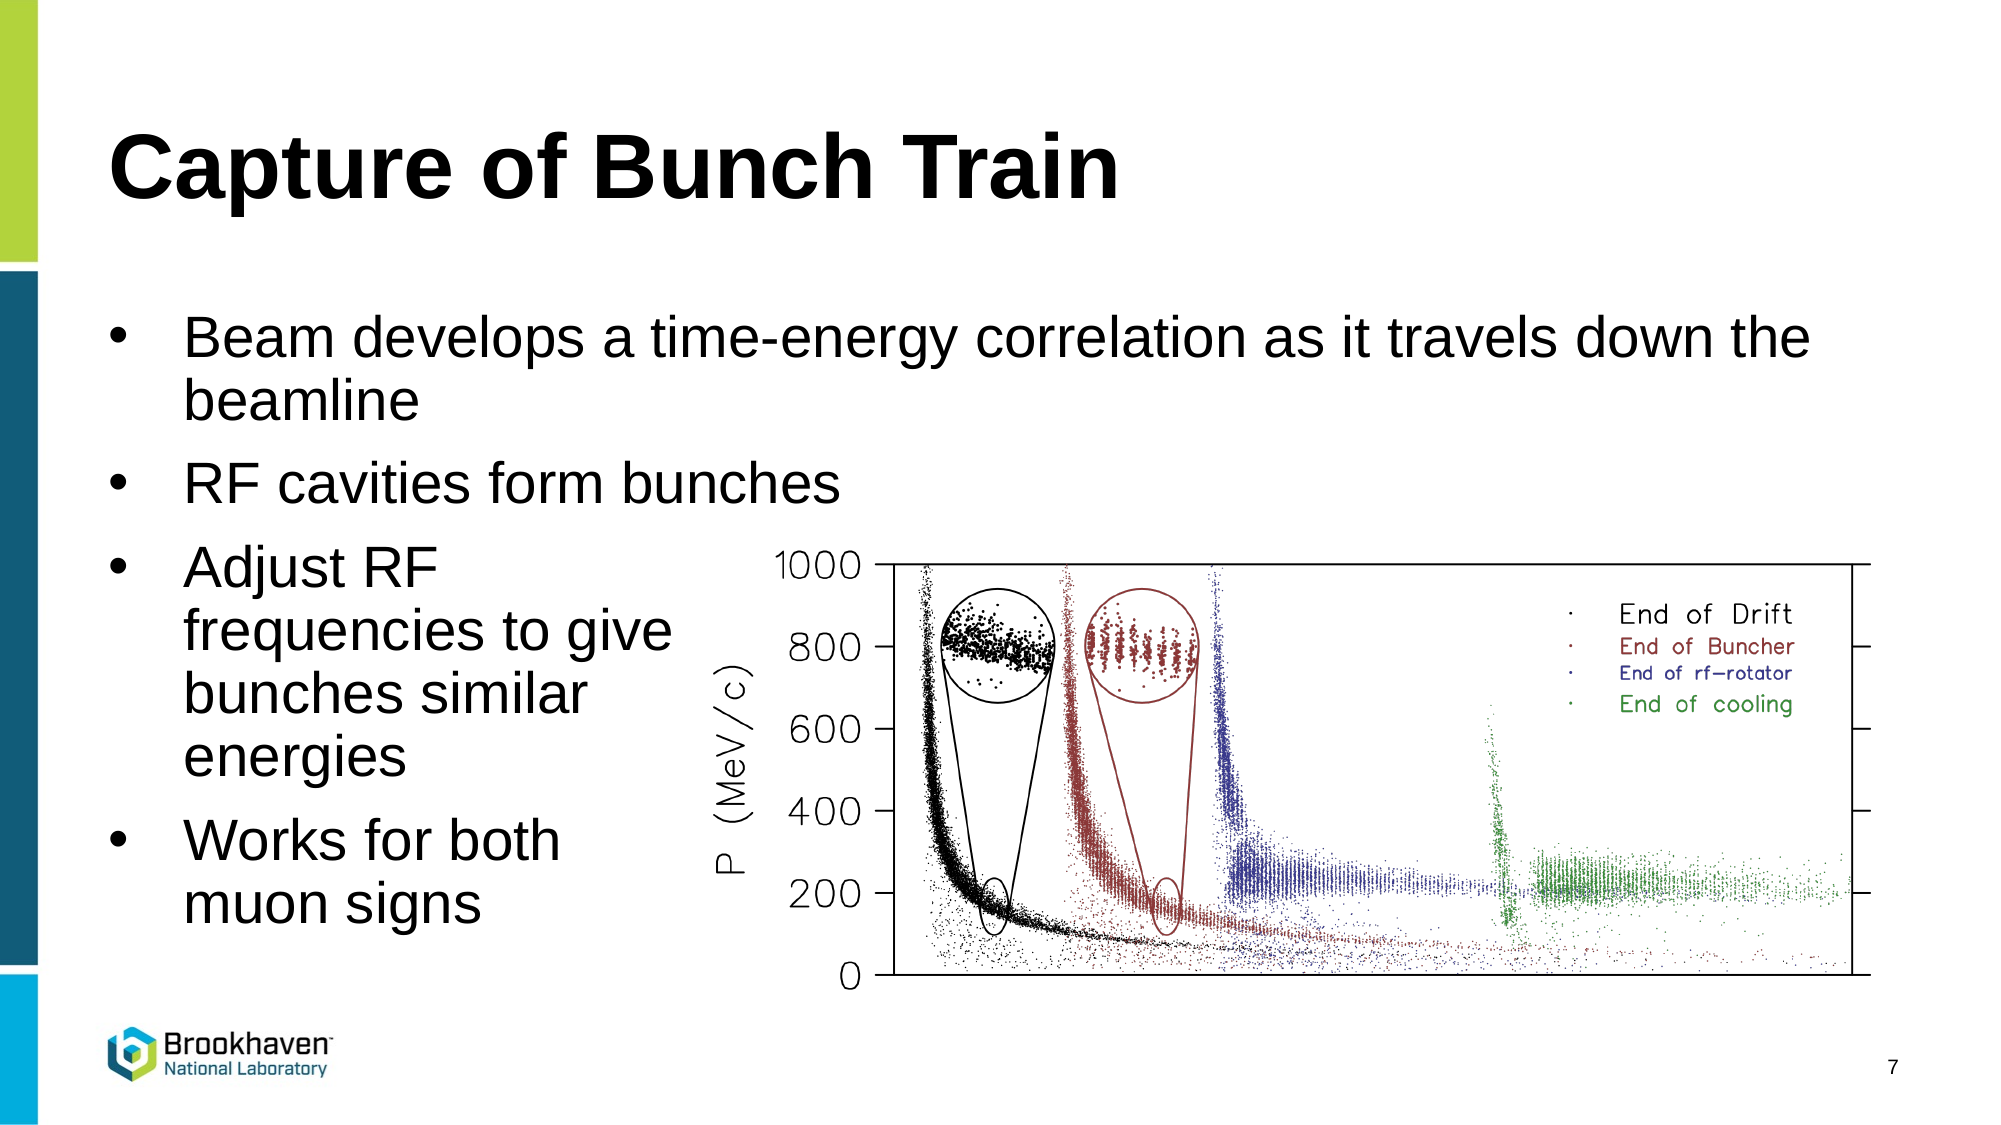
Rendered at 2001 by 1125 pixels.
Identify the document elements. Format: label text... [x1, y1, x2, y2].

title Capture of Bunch Train [93, 59, 1907, 278]
list Beam develops a time-energy correlation as it travels down the beamline RF cavities form bunches Adjust RF frequencies to give bunches similar energies Works for both muon signs [93, 299, 1907, 990]
slide_number 7 [1835, 1036, 1907, 1097]
picture [0, 0, 2001, 1125]
